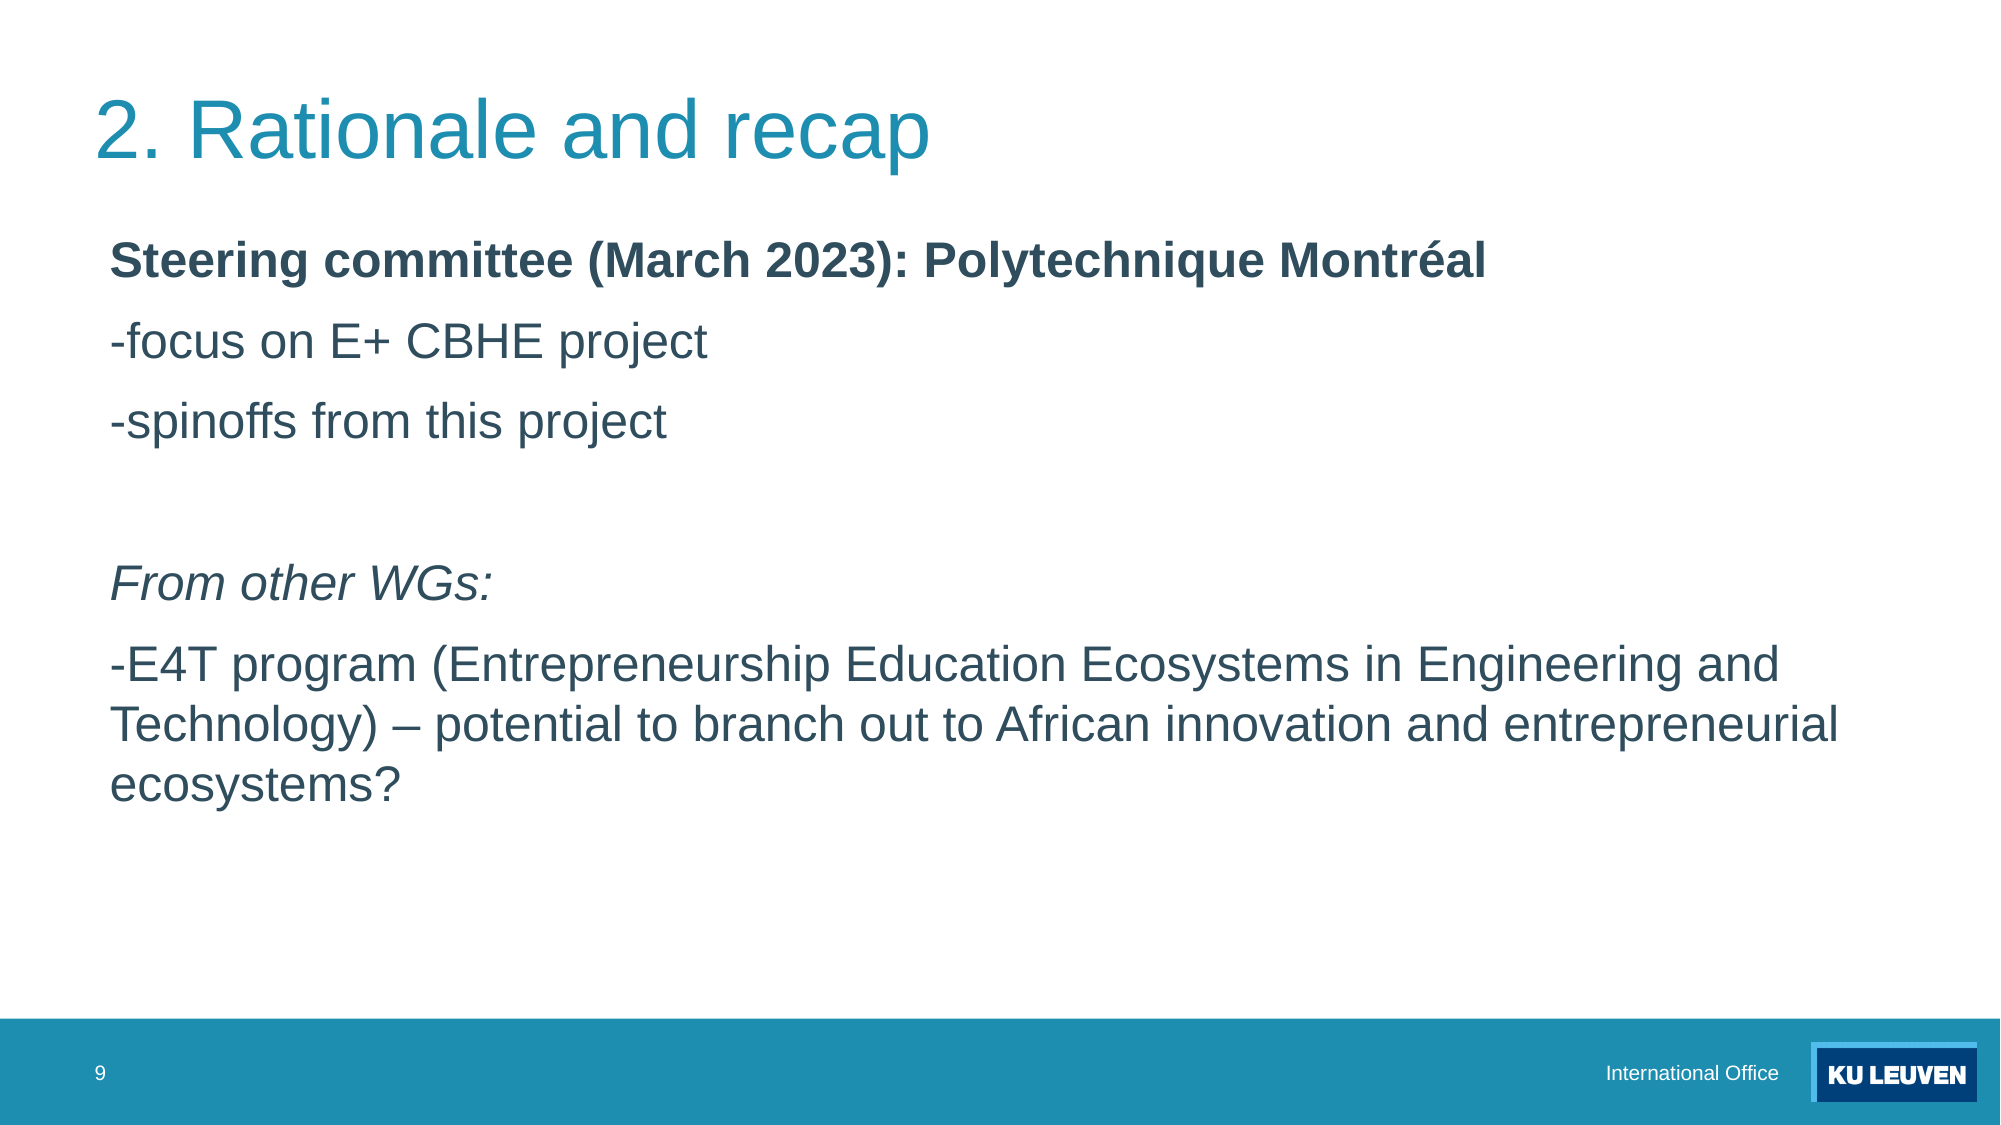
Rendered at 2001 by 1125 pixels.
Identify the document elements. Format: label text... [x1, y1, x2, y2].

title 2. Rationale and recap [94, 30, 1906, 220]
slide_number 9 [94, 1018, 201, 1125]
footer International Office [989, 1018, 1809, 1125]
list Steering committee (March 2023): Polytechnique Montréal -focus on E+ CBHE project -spinoffs from this project From other WGs: -E4T program (Entrepreneurship Education Ecosystems in Engineering and Technology) – potential to branch out to African innovation and entrepreneurial ecosystems? [94, 220, 1906, 1004]
picture [1811, 1042, 1977, 1102]
